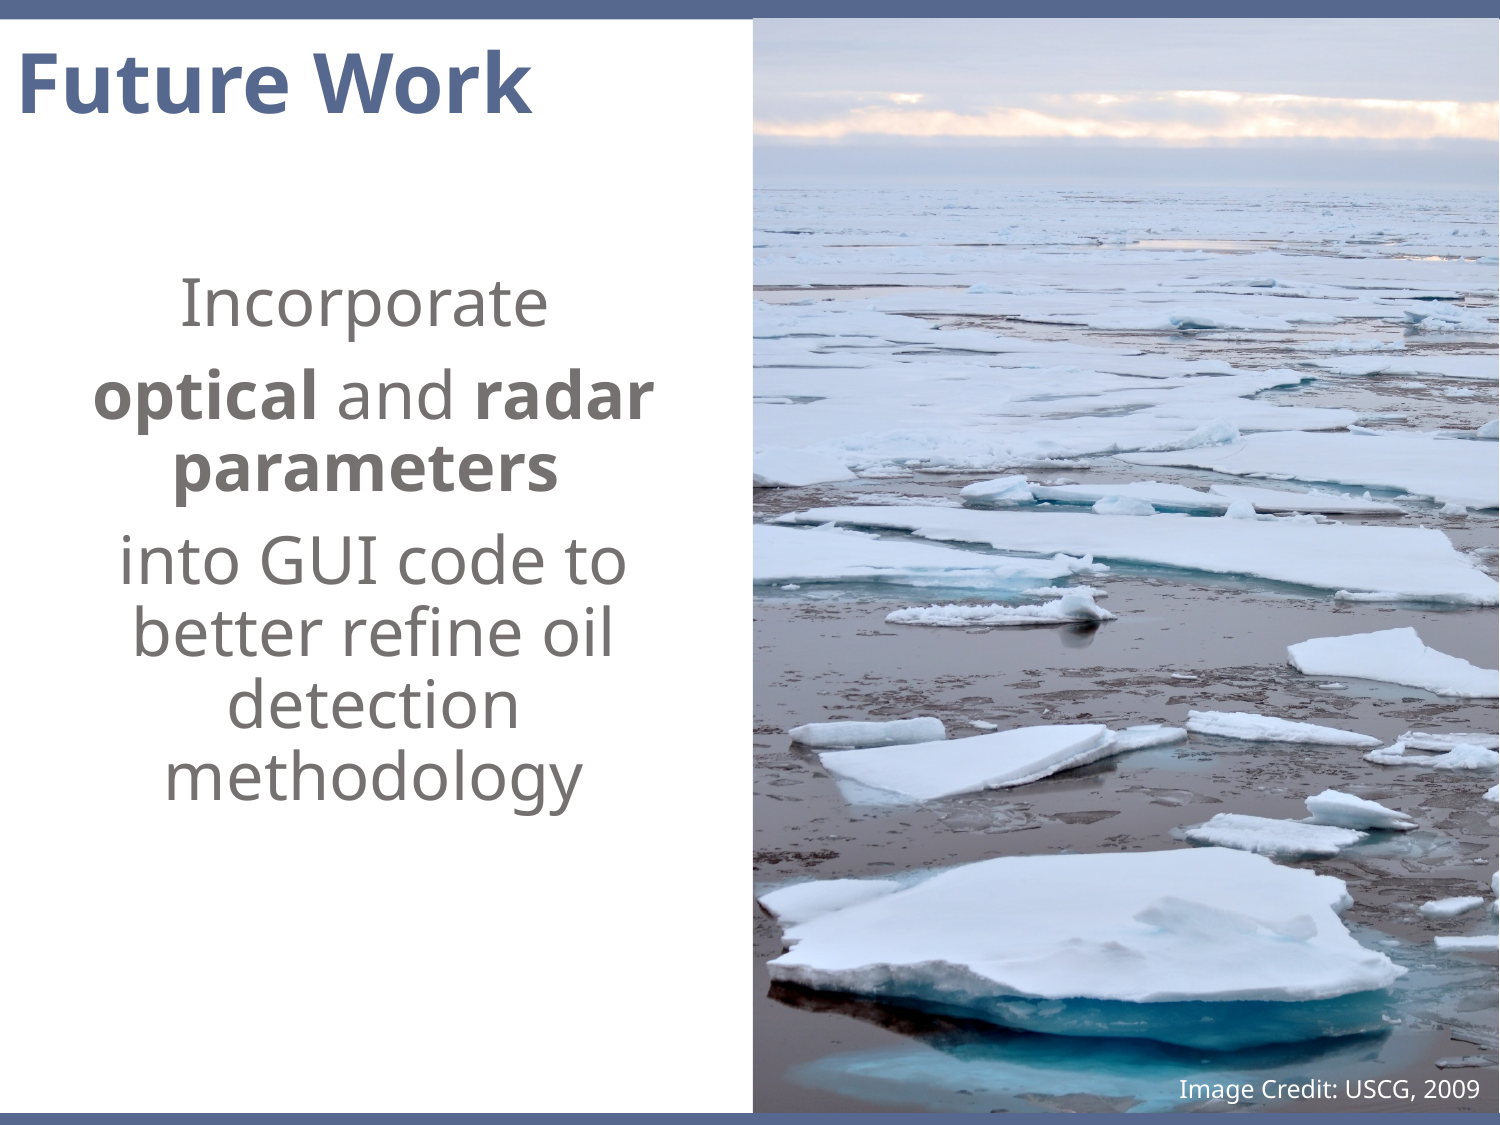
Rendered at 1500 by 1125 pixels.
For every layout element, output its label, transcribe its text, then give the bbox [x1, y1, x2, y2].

text_box [0, 1112, 752, 1125]
picture [752, 18, 1500, 1125]
text_box Incorporate optical and radar parameters into GUI code to better refine oil detection methodology [0, 261, 749, 1111]
list Future Work [0, 32, 752, 250]
